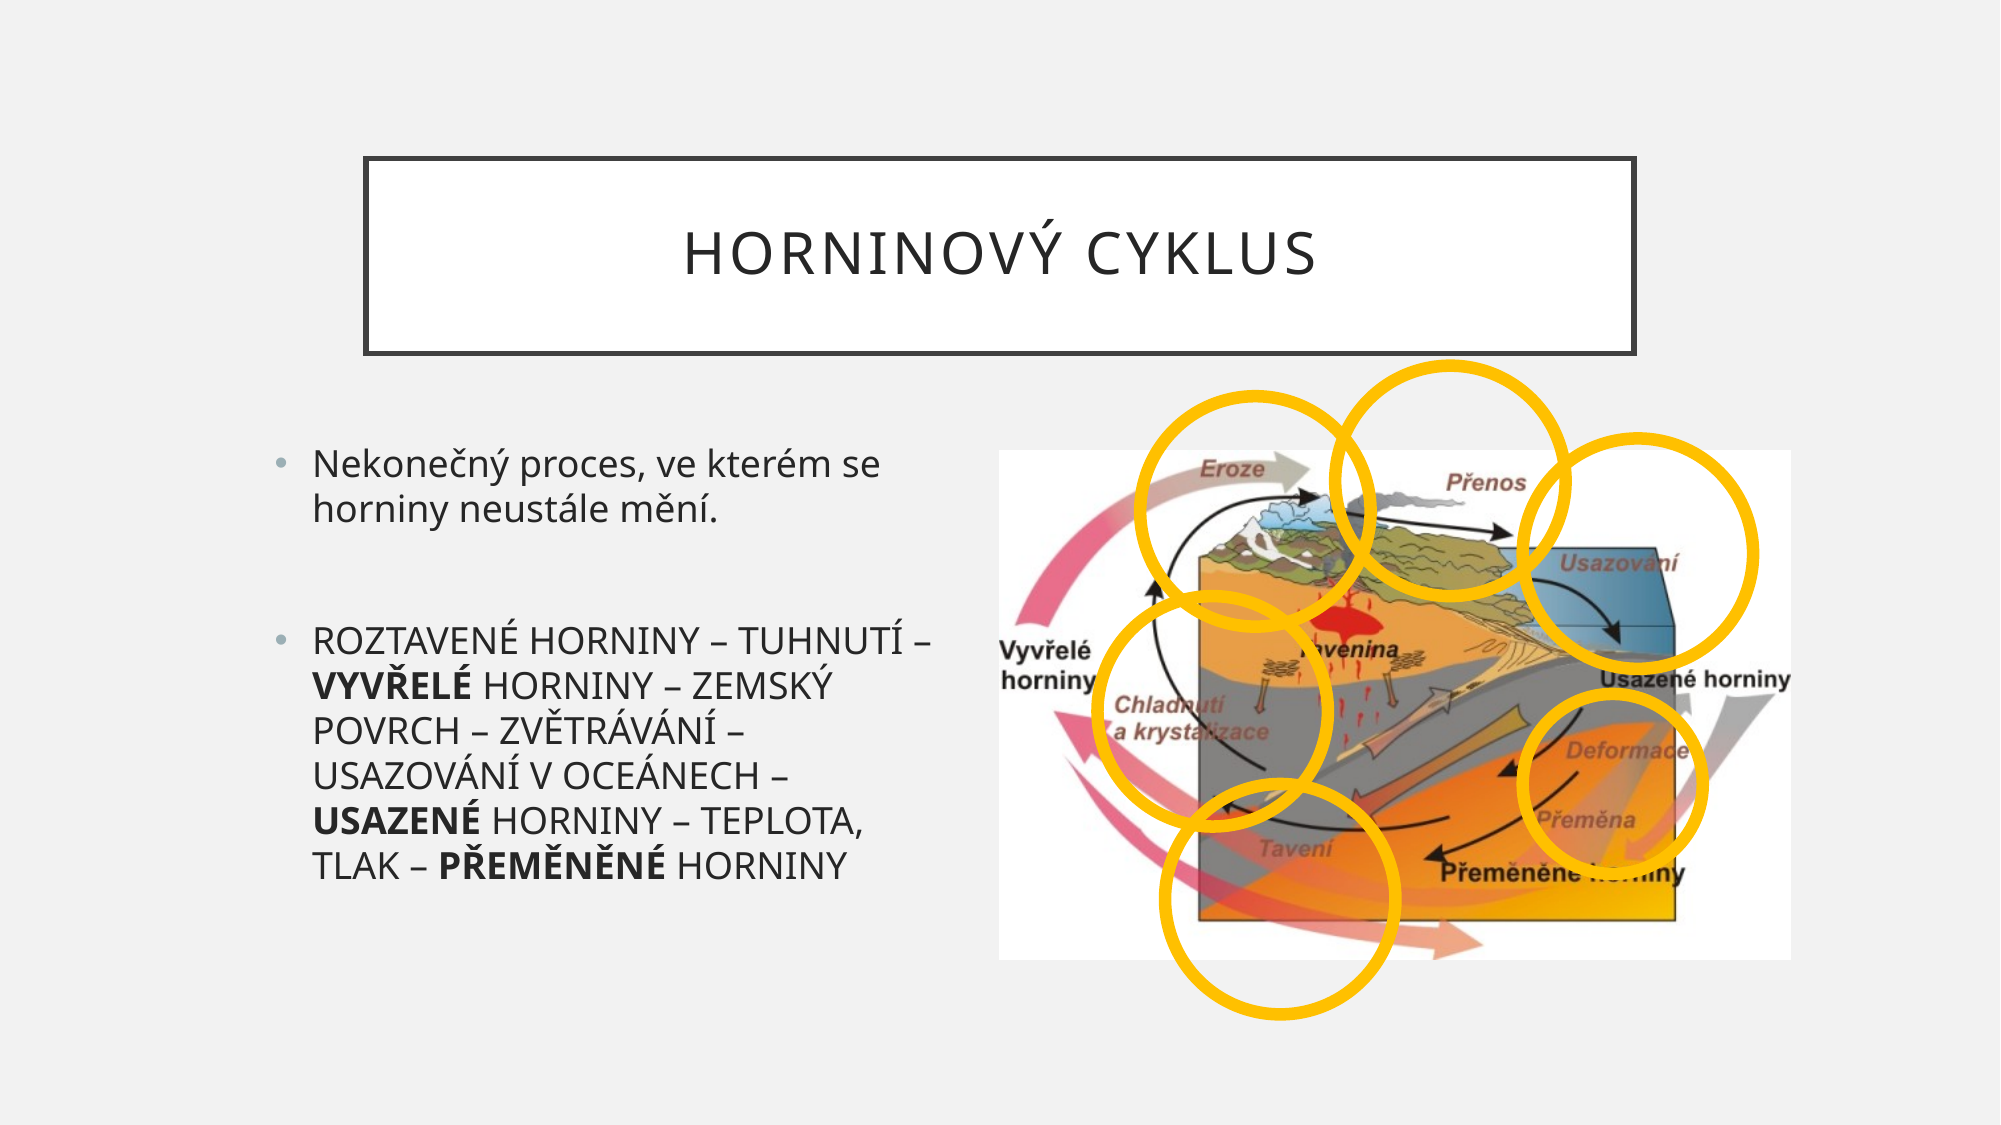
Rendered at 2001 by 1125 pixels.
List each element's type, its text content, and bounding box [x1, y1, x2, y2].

text_box [1181, 960, 1380, 1016]
text_box [1585, 437, 1691, 450]
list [999, 450, 1791, 960]
text_box [1156, 395, 1343, 450]
text_box [1338, 364, 1563, 450]
list Nekonečný proces, ve kterém se horniny neustále mění. ROZTAVENÉ HORNINY – TUHNUTÍ – VYVŘELÉ HORNINY – ZEMSKÝ POVRCH – ZVĚTRÁVÁNÍ – USAZOVÁNÍ V OCEÁNECH – USAZENÉ HORNINY – TEPLOTA, TLAK – PŘEMĚNĚNÉ HORNINY [259, 432, 961, 942]
title Horninový cyklus [363, 156, 1637, 356]
